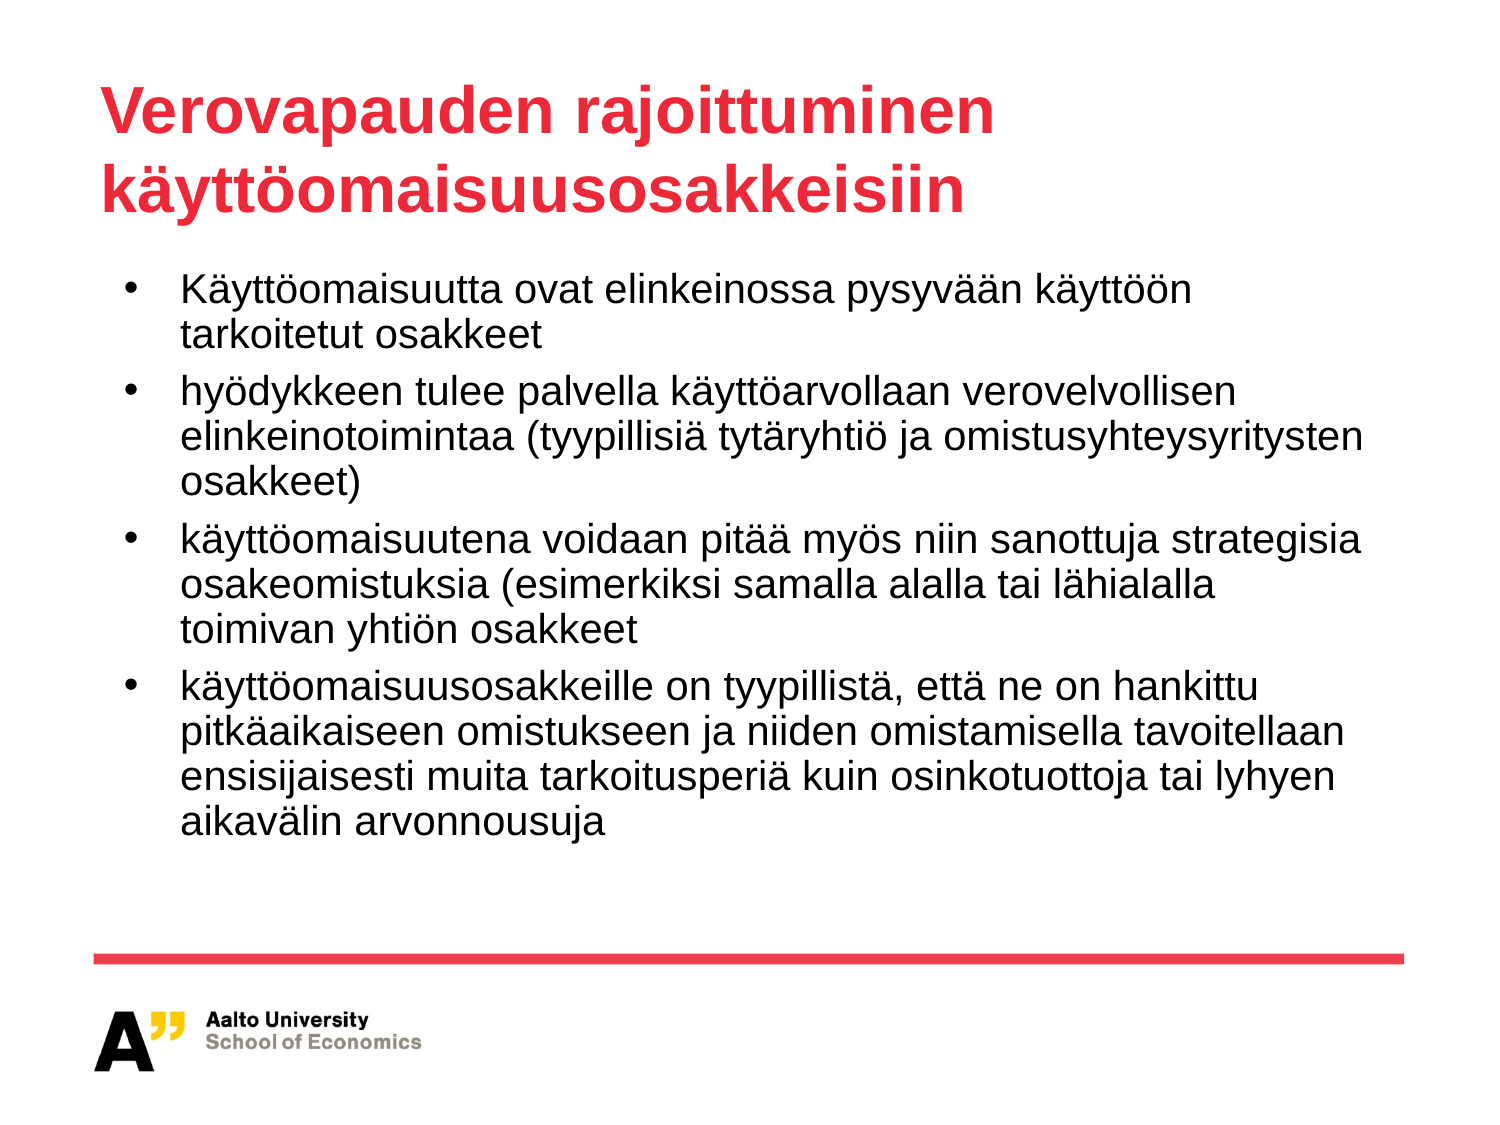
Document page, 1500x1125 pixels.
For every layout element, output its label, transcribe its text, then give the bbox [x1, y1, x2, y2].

title Verovapauden rajoittuminen käyttöomaisuusosakkeisiin [100, 66, 1259, 237]
list Käyttöomaisuutta ovat elinkeinossa pysyvään käyttöön tarkoitetut osakkeet hyödykkeen tulee palvella käyttöarvollaan verovelvollisen elinkeinotoimintaa (tyypillisiä tytäryhtiö ja omistusyhteysyritysten osakkeet) käyttöomaisuutena voidaan pitää myös niin sanottuja strategisia osakeomistuksia (esimerkiksi samalla alalla tai lähialalla toimivan yhtiön osakkeet käyttöomaisuusosakkeille on tyypillistä, että ne on hankittu pitkäaikaiseen omistukseen ja niiden omistamisella tavoitellaan ensisijaisesti muita tarkoitusperiä kuin osinkotuottoja tai lyhyen aikavälin arvonnousuja [123, 266, 1375, 1018]
picture [0, 977, 473, 1125]
